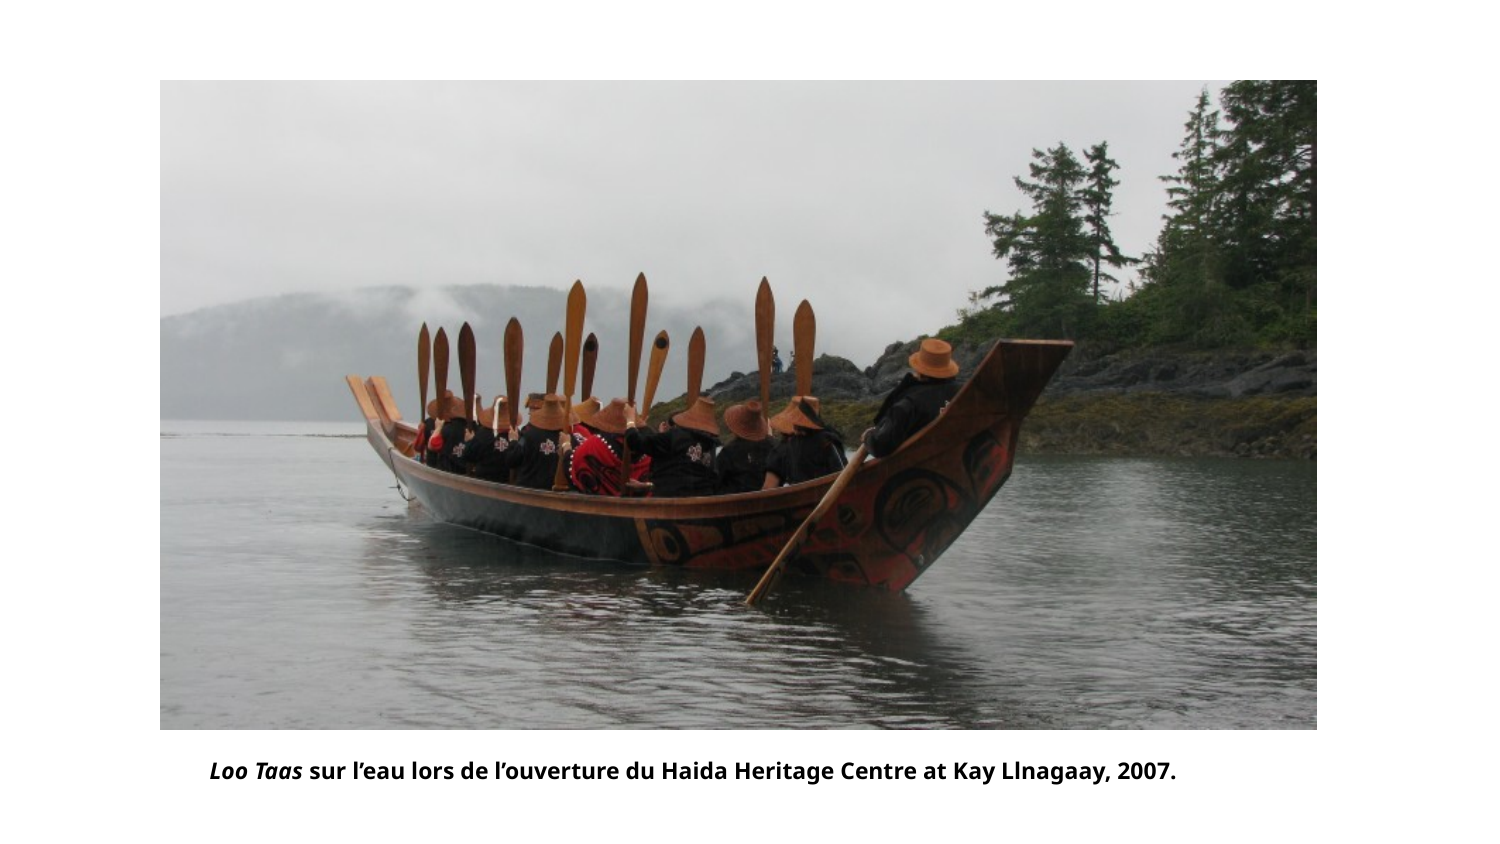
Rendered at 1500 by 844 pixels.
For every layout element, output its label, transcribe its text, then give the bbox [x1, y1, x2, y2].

text_box Loo Taas sur l’eau lors de l’ouverture du Haida Heritage Centre at Kay Llnagaay, 2007. [194, 742, 1306, 798]
picture [159, 80, 1317, 730]
